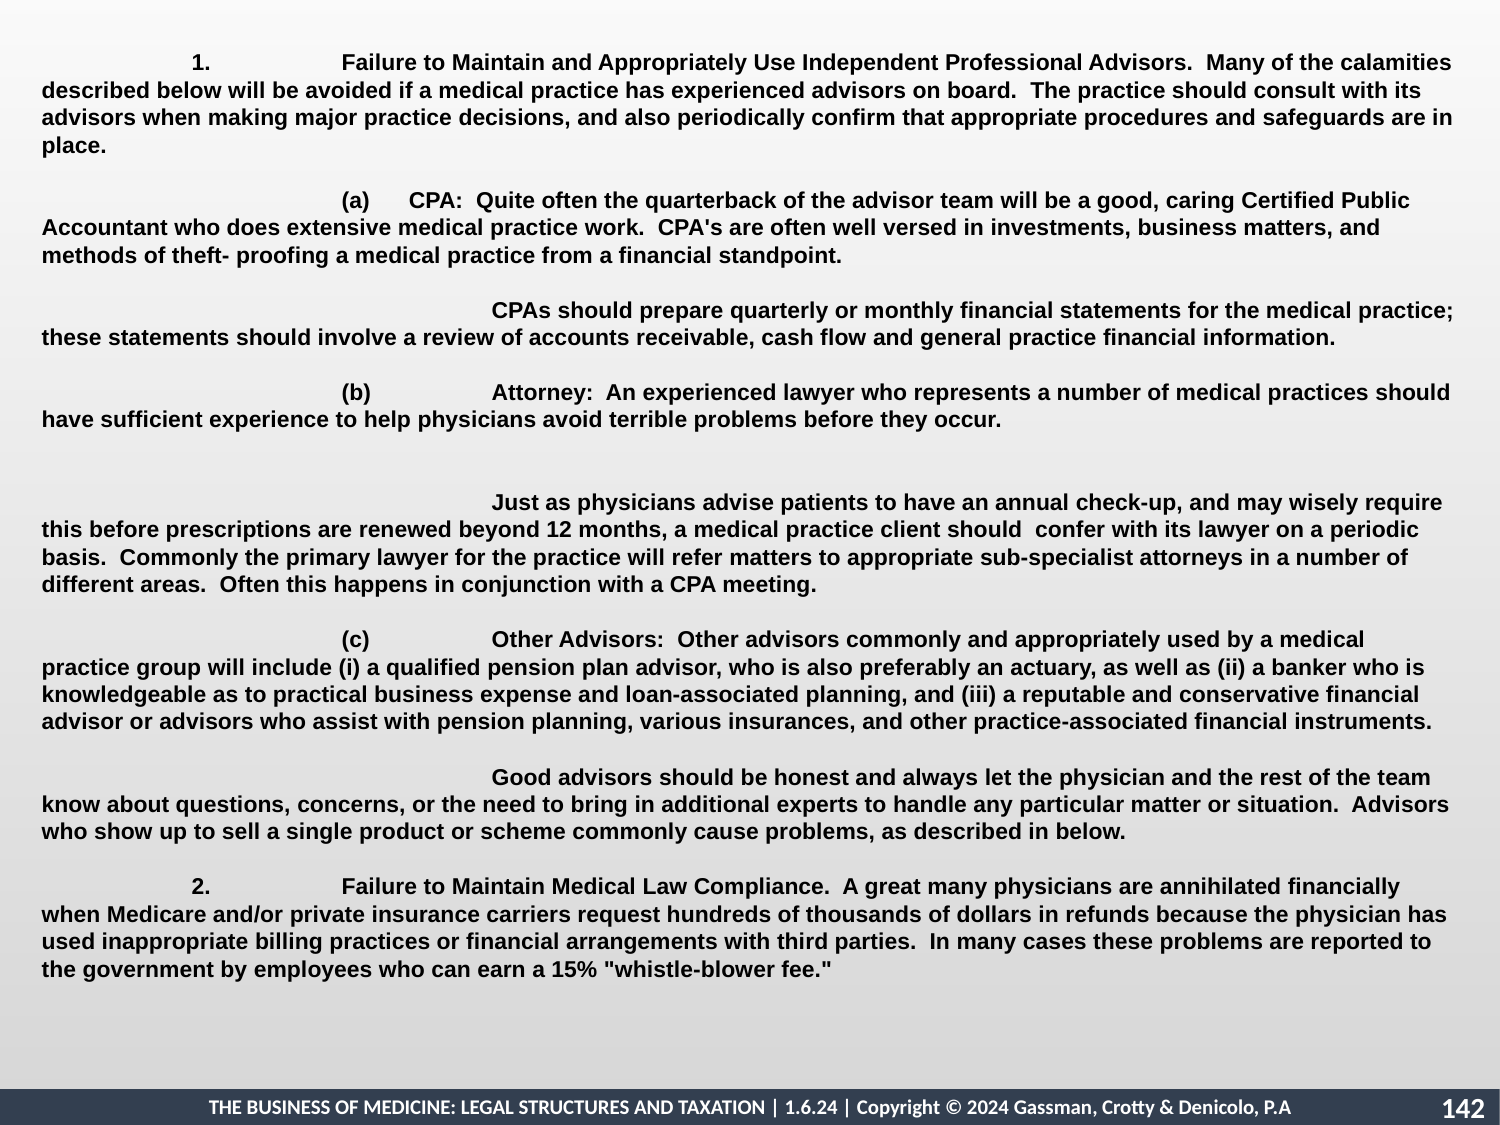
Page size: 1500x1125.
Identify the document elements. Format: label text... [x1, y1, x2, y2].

text_box 1. Failure to Maintain and Appropriately Use Independent Professional Advisors. Many of the calamities described below will be avoided if a medical practice has experienced advisors on board. The practice should consult with its advisors when making major practice decisions, and also periodically confirm that appropriate procedures and safeguards are in place. (a) CPA: Quite often the quarterback of the advisor team will be a good, caring Certified Public Accountant who does extensive medical practice work. CPA's are often well versed in investments, business matters, and methods of theft- proofing a medical practice from a financial standpoint. CPAs should prepare quarterly or monthly financial statements for the medical practice; these statements should involve a review of accounts receivable, cash flow and general practice financial information. (b) Attorney: An experienced lawyer who represents a number of medical practices should have sufficient experience to help physicians avoid terrible problems before they occur. Just as physicians advise patients to have an annual check-up, and may wisely require this before prescriptions are renewed beyond 12 months, a medical practice client should confer with its lawyer on a periodic basis. Commonly the primary lawyer for the practice will refer matters to appropriate sub-specialist attorneys in a number of different areas. Often this happens in conjunction with a CPA meeting. (c) Other Advisors: Other advisors commonly and appropriately used by a medical practice group will include (i) a qualified pension plan advisor, who is also preferably an actuary, as well as (ii) a banker who is knowledgeable as to practical business expense and loan-associated planning, and (iii) a reputable and conservative financial advisor or advisors who assist with pension planning, various insurances, and other practice-associated financial instruments. Good advisors should be honest and always let the physician and the rest of the team know about questions, concerns, or the need to bring in additional experts to handle any particular matter or situation. Advisors who show up to sell a single product or scheme commonly cause problems, as described in below. 2. Failure to Maintain Medical Law Compliance. A great many physicians are annihilated financially when Medicare and/or private insurance carriers request hundreds of thousands of dollars in refunds because the physician has used inappropriate billing practices or financial arrangements with third parties. In many cases these problems are reported to the government by employees who can earn a 15% "whistle-blower fee." [26, 40, 1473, 1017]
text_box [1149, 0, 1500, 75]
